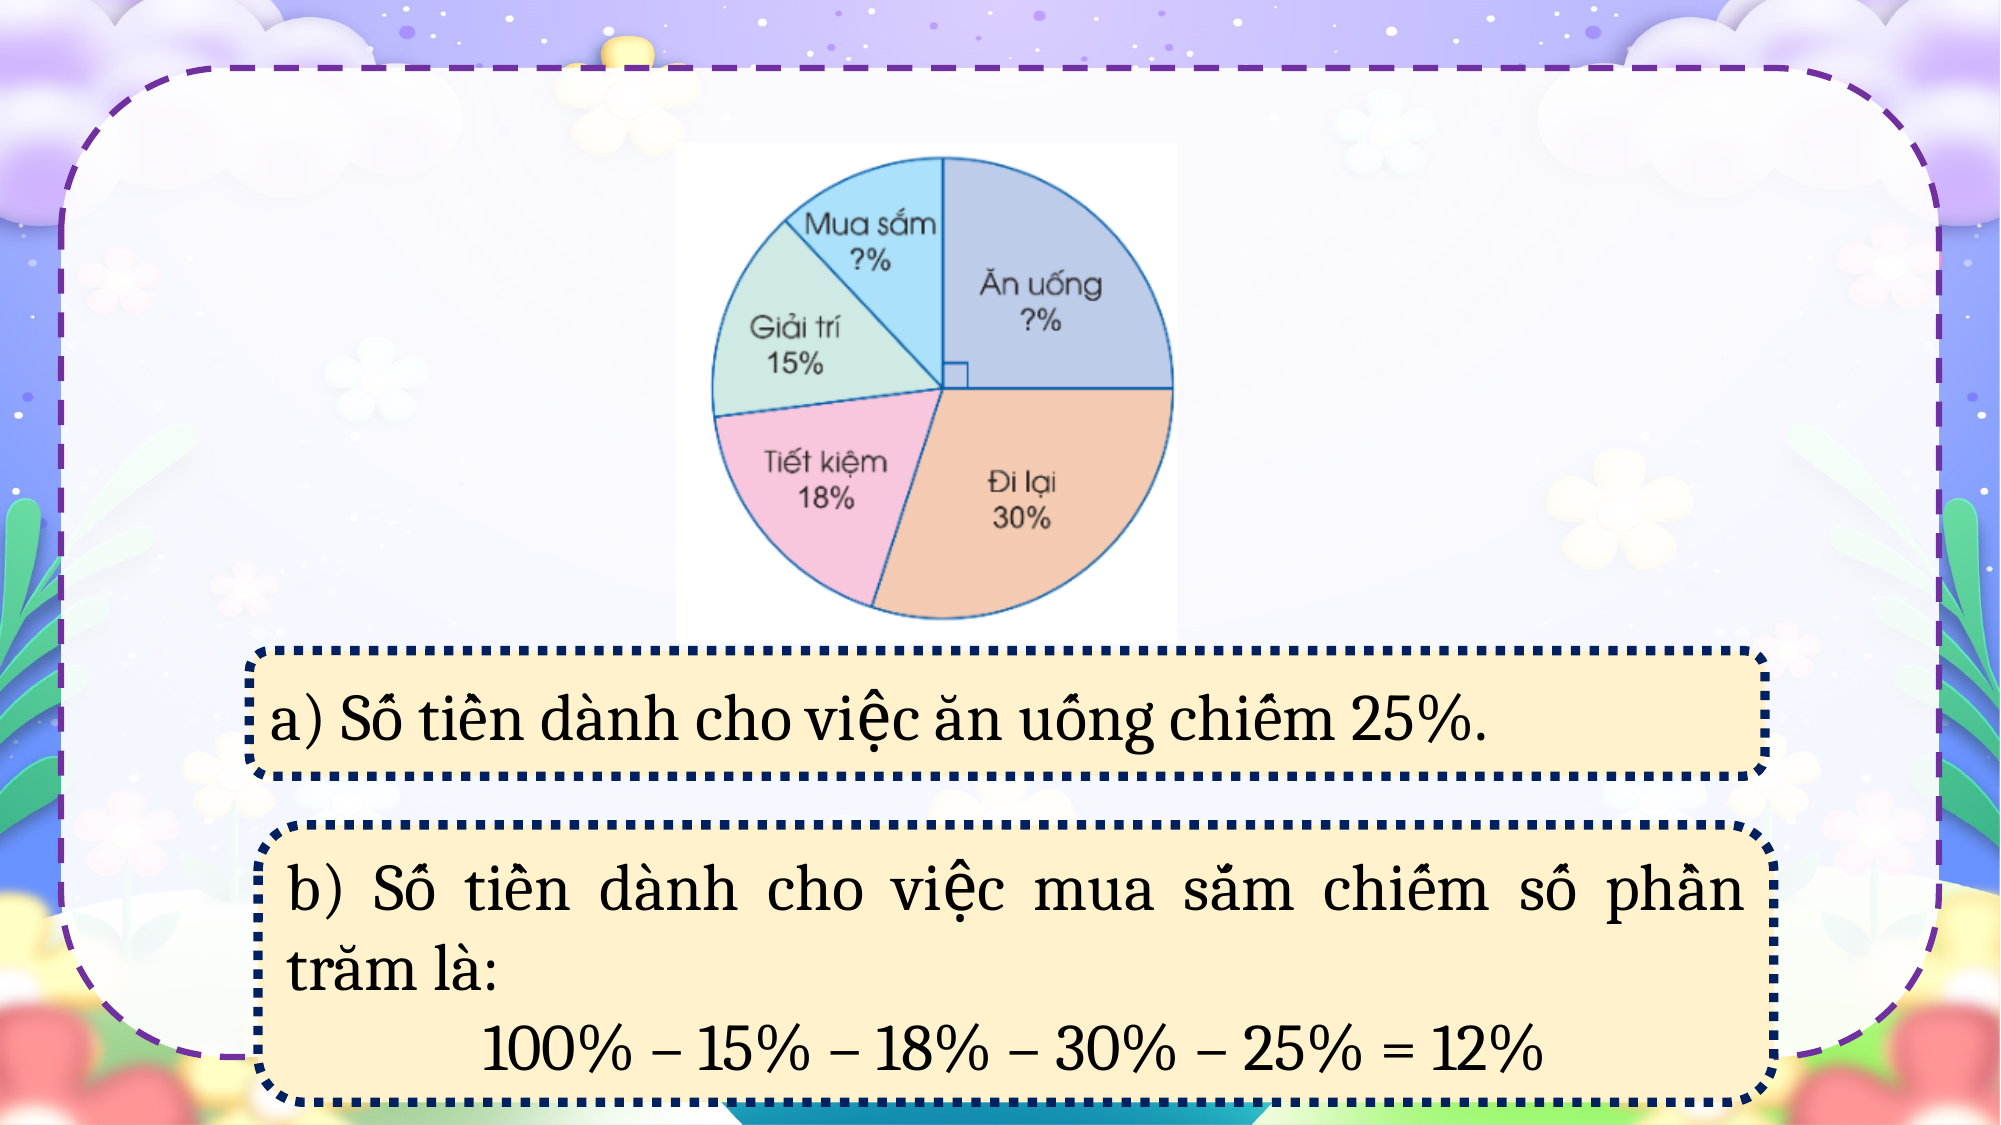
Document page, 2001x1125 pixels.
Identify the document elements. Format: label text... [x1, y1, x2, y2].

picture [0, 0, 2000, 1125]
text_box a) Số tiền dành cho việc ăn uống chiếm 25%. [248, 649, 1767, 778]
text_box b) Số tiền dành cho việc mua sắm chiếm số phần trăm là: 100% – 15% – 18% – 30% – 25% = 12% [256, 823, 1775, 1104]
